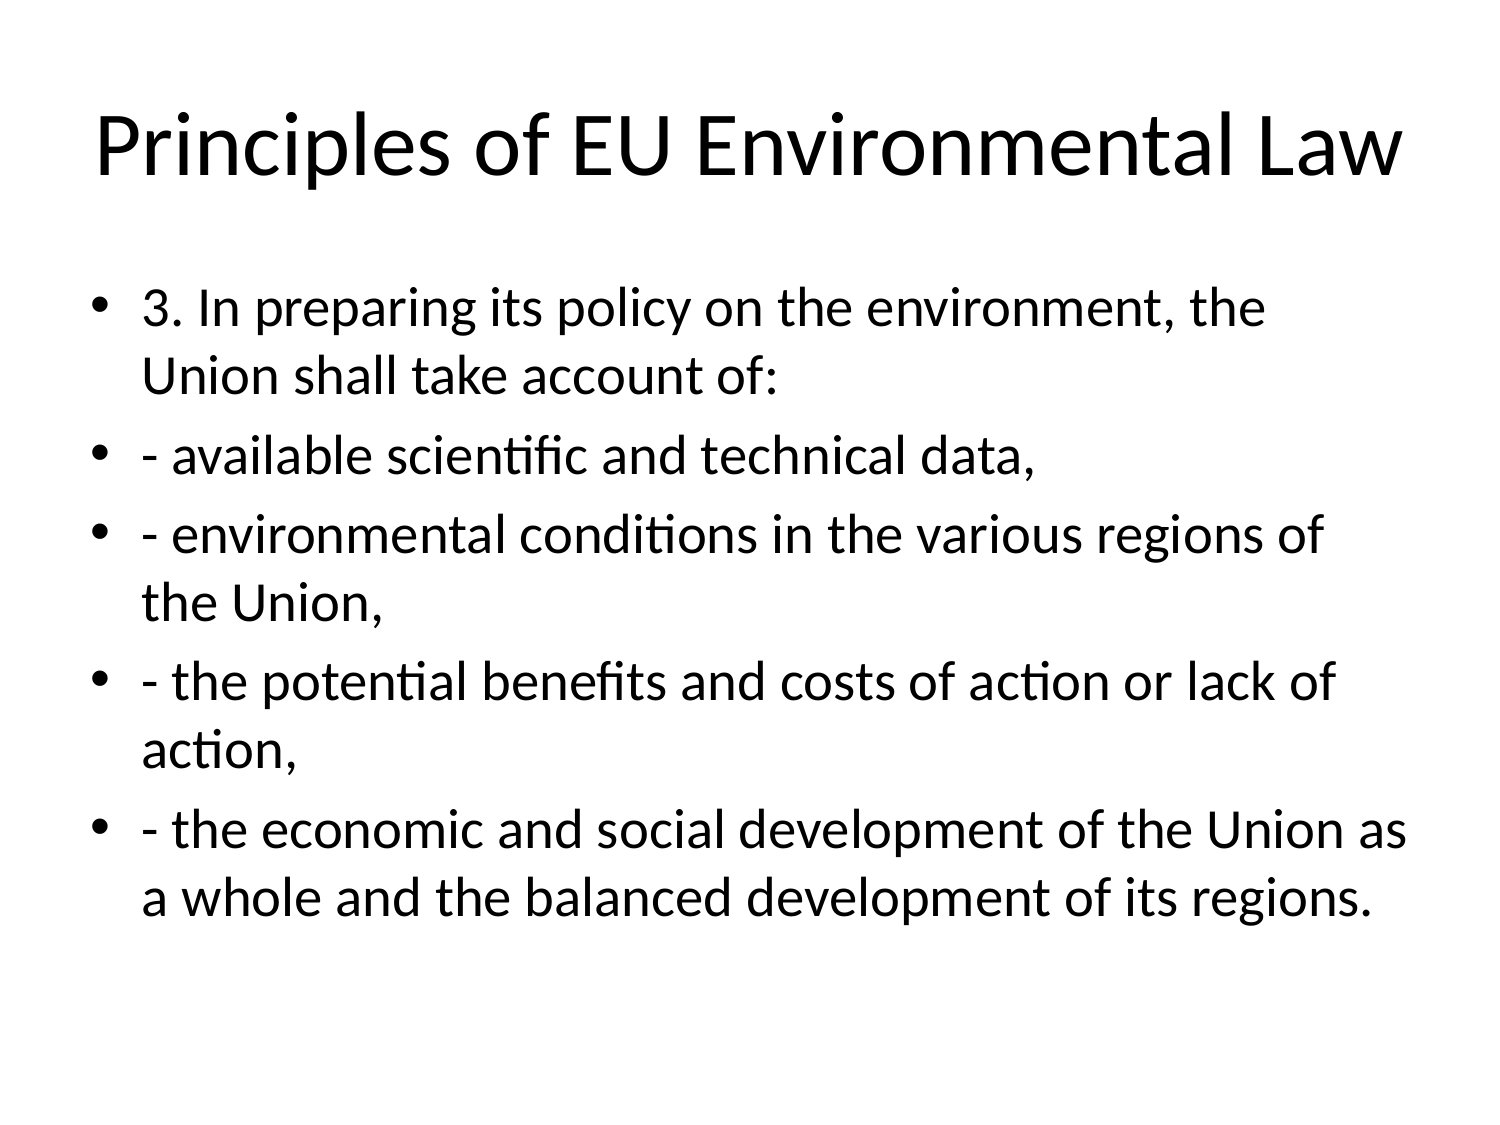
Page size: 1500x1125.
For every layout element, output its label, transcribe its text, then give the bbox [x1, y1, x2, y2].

title Principles of EU Environmental Law [75, 45, 1425, 233]
list 3. In preparing its policy on the environment, the Union shall take account of: - available scientific and technical data, - environmental conditions in the various regions of the Union, - the potential benefits and costs of action or lack of action, - the economic and social development of the Union as a whole and the balanced development of its regions. [75, 262, 1425, 1005]
